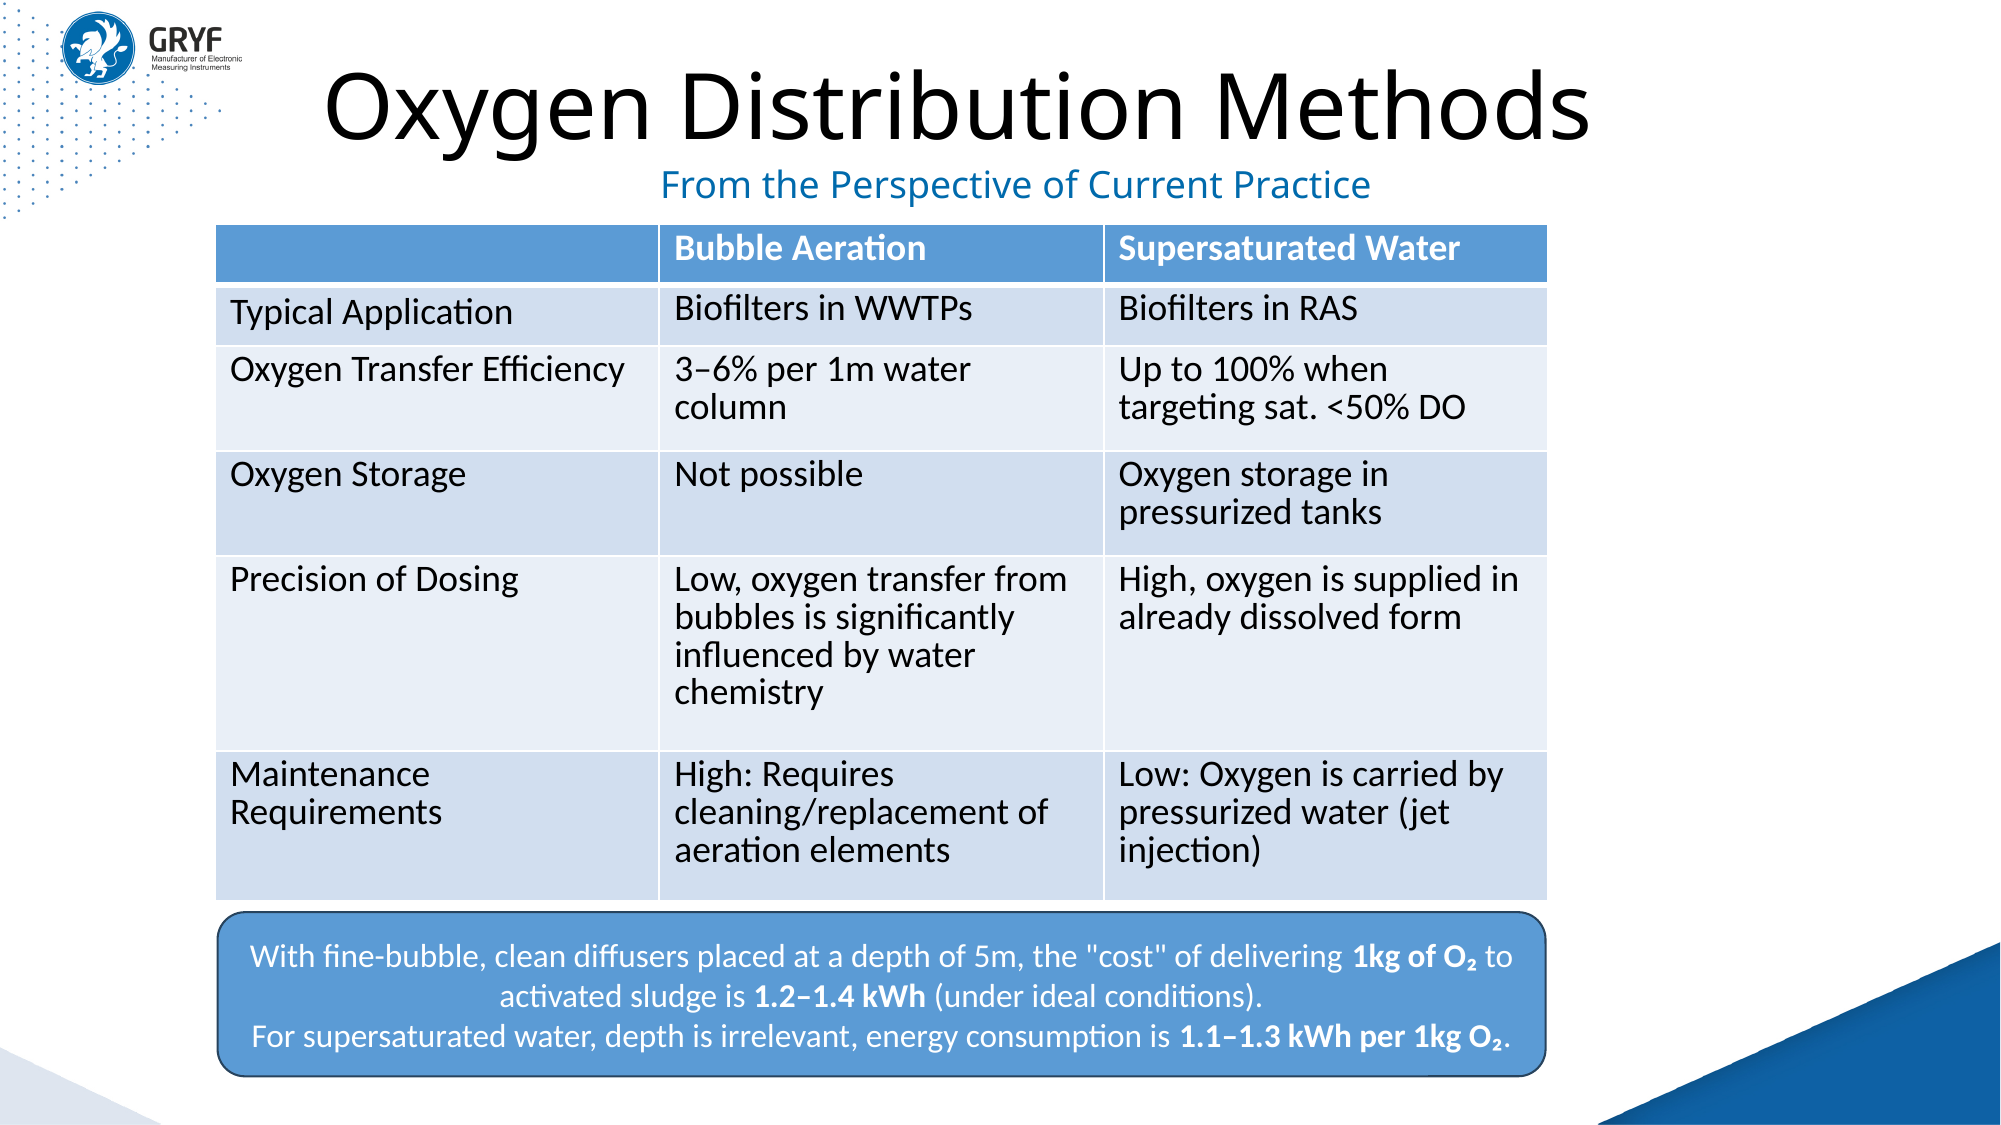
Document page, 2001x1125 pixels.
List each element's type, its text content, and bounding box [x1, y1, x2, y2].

table_cell 3–6% per 1m water column [660, 347, 1103, 450]
table_header Bubble Aeration [660, 225, 1103, 282]
table_header [216, 225, 658, 282]
table_cell Precision of Dosing [216, 557, 658, 750]
table_cell High, oxygen is supplied in already dissolved form [1105, 557, 1547, 750]
table_cell Oxygen Storage [216, 452, 658, 555]
title Oxygen Distribution Methods [307, 36, 1980, 185]
table_cell Typical Application [216, 288, 658, 345]
text_box With fine-bubble, clean diffusers placed at a depth of 5m, the "cost" of delivering 1kg of O₂ to activated sludge is 1.2–1.4 kWh (under ideal conditions). For supersaturated water, depth is irrelevant, energy consumption is 1.1–1.3 kWh per 1kg O₂. [216, 911, 1547, 1078]
table_cell Oxygen Transfer Efficiency [216, 347, 658, 450]
table_cell Maintenance Requirements [216, 752, 658, 900]
table_header Supersaturated Water [1105, 225, 1547, 282]
text_box From the Perspective of Current Practice [645, 153, 1649, 214]
table_cell High: Requires cleaning/replacement of aeration elements [660, 752, 1103, 900]
table_cell Low, oxygen transfer from bubbles is significantly influenced by water chemistry [660, 557, 1103, 750]
table_cell Oxygen storage in pressurized tanks [1105, 452, 1547, 555]
picture [0, 0, 2001, 1125]
table_cell Up to 100% when targeting sat. <50% DO [1105, 347, 1547, 450]
table_cell Biofilters in WWTPs [660, 288, 1103, 345]
table_cell Not possible [660, 452, 1103, 555]
table_cell Biofilters in RAS [1105, 288, 1547, 345]
table_cell Low: Oxygen is carried by pressurized water (jet injection) [1105, 752, 1547, 900]
